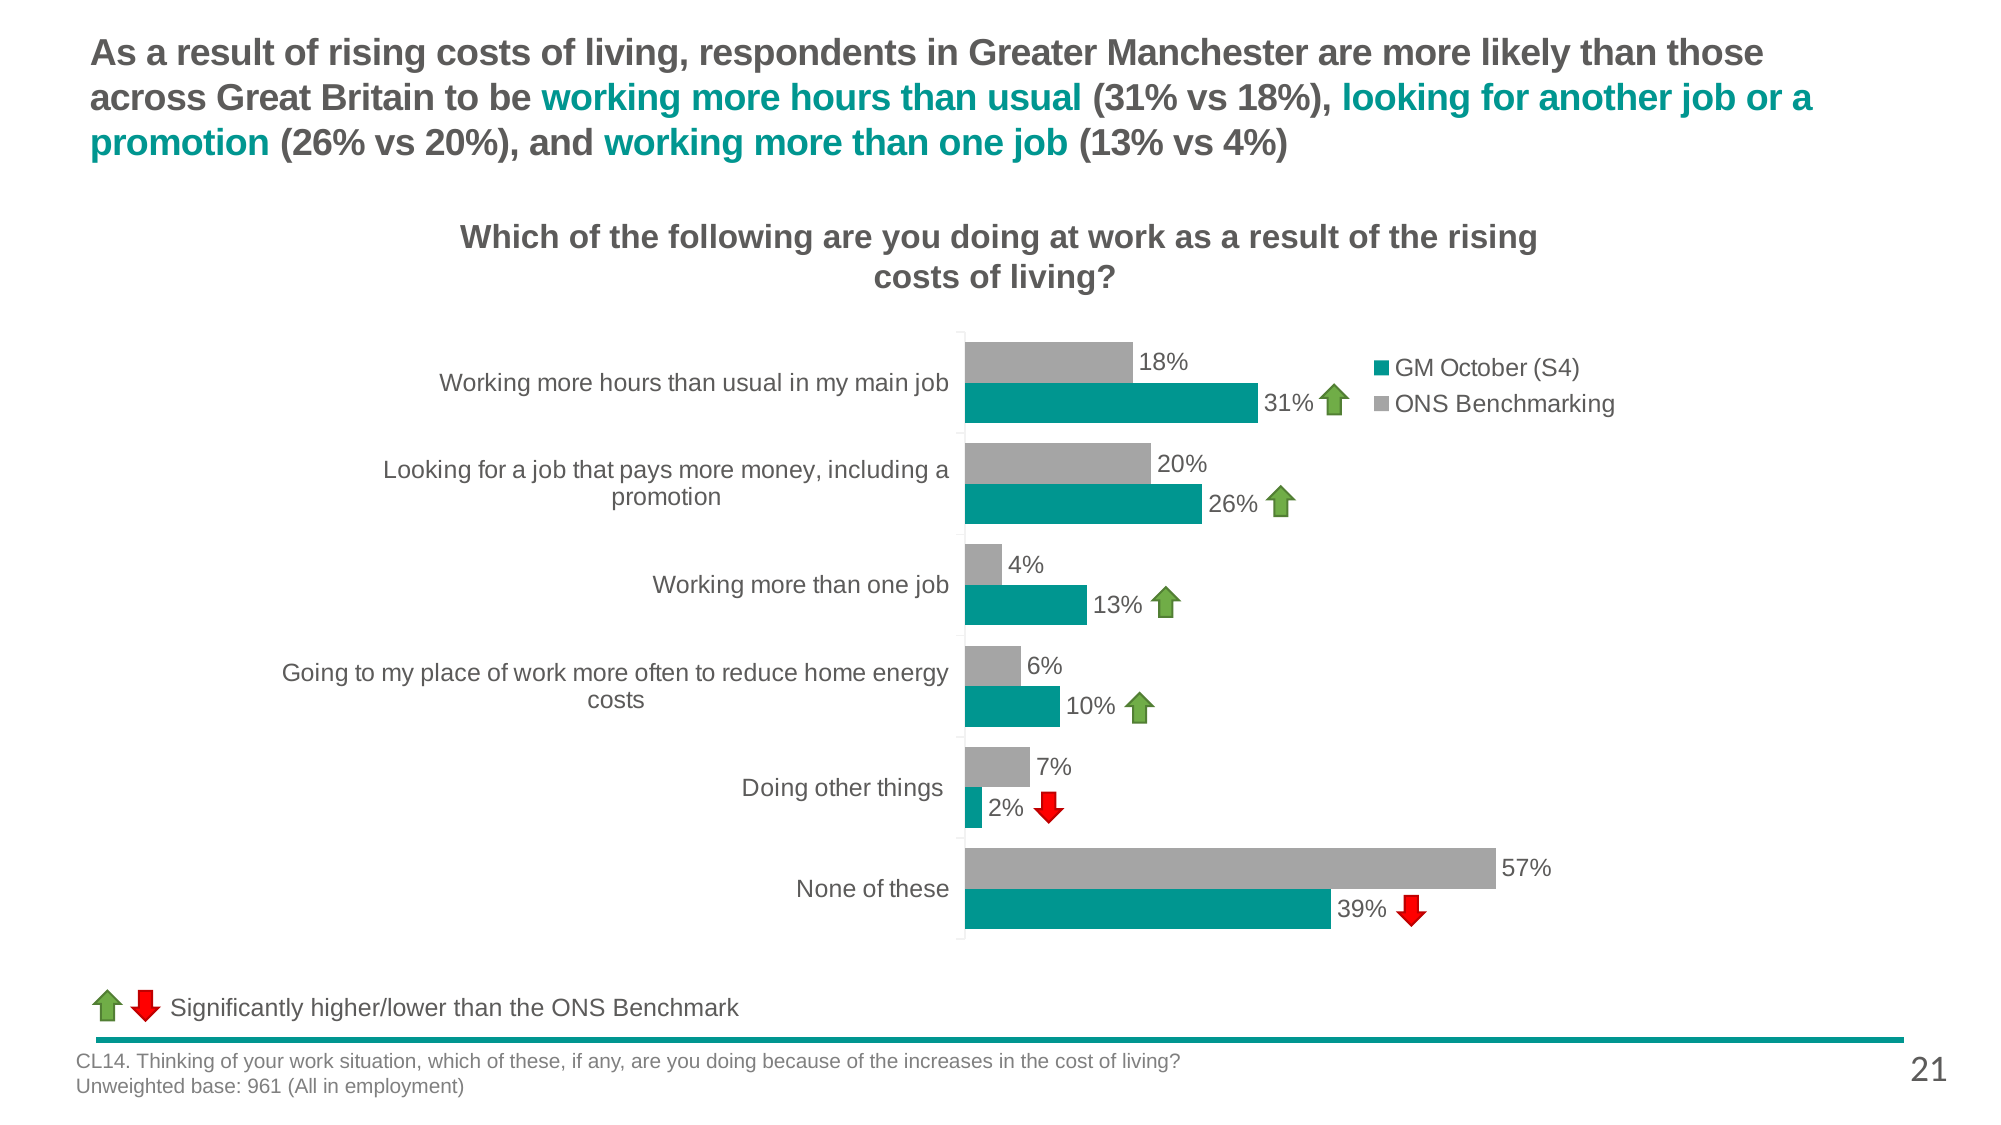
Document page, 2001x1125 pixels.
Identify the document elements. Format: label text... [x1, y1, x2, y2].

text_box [94, 984, 757, 1030]
text_box 21 [1895, 1036, 1975, 1098]
title As a result of rising costs of living, respondents in Greater Manchester are more likely than those across Great Britain to be working more hours than usual (31% vs 18%), looking for another job or a promotion (26% vs 20%), and working more than one job (13% vs 4%) [89, 27, 1815, 216]
text_box Which of the following are you doing at work as a result of the rising costs of living? [455, 215, 1545, 296]
text_box CL14. Thinking of your work situation, which of these, if any, are you doing because of the increases in the cost of living? Unweighted base: 961 (All in employment) [61, 1040, 1858, 1124]
chart [281, 326, 1637, 962]
